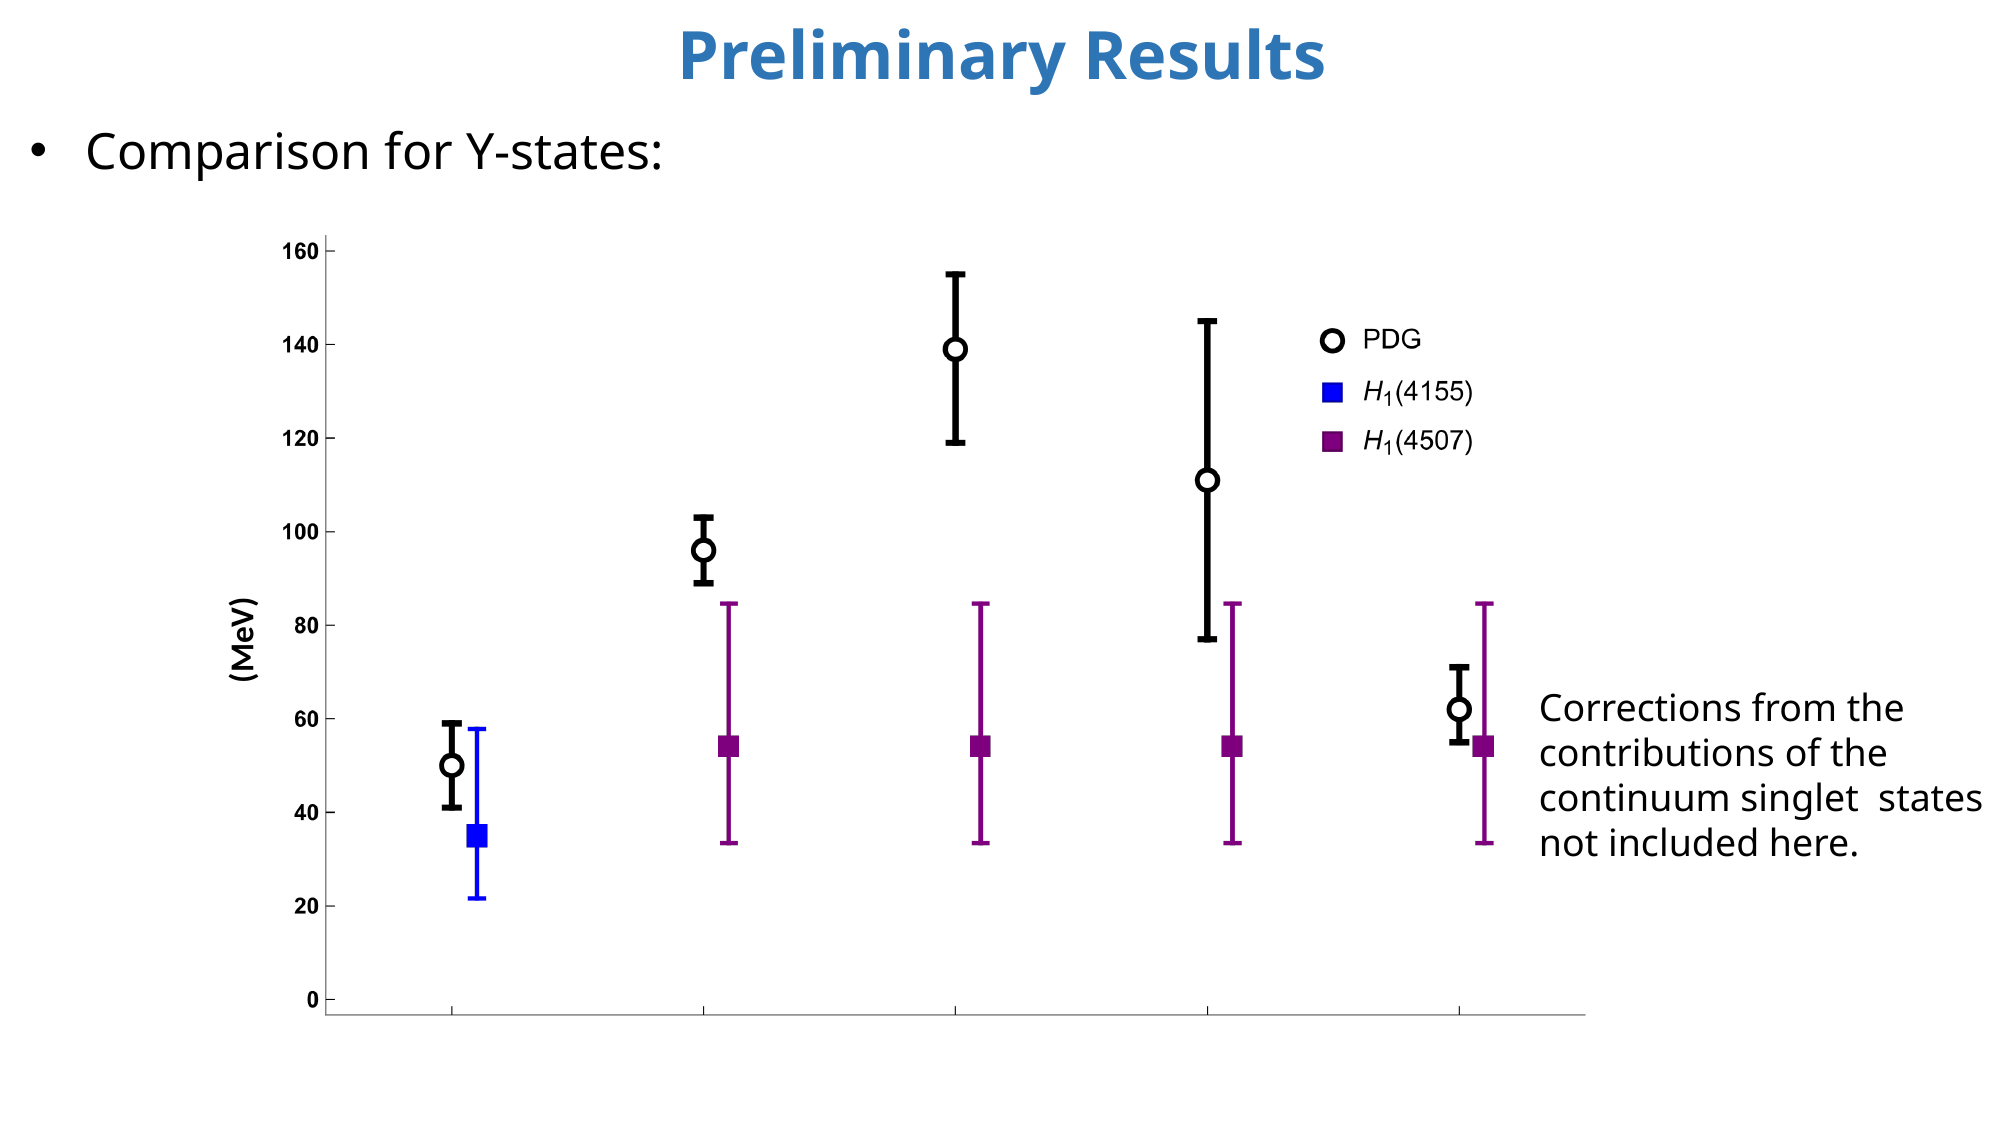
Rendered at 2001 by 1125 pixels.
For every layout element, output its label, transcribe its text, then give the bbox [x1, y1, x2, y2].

text_box Comparison for Y-states: [21, 111, 962, 188]
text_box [212, 235, 1586, 1097]
text_box Corrections from the contributions of the continuum singlet states not included here. [1586, 676, 2000, 872]
text_box Preliminary Results [663, 5, 1342, 100]
